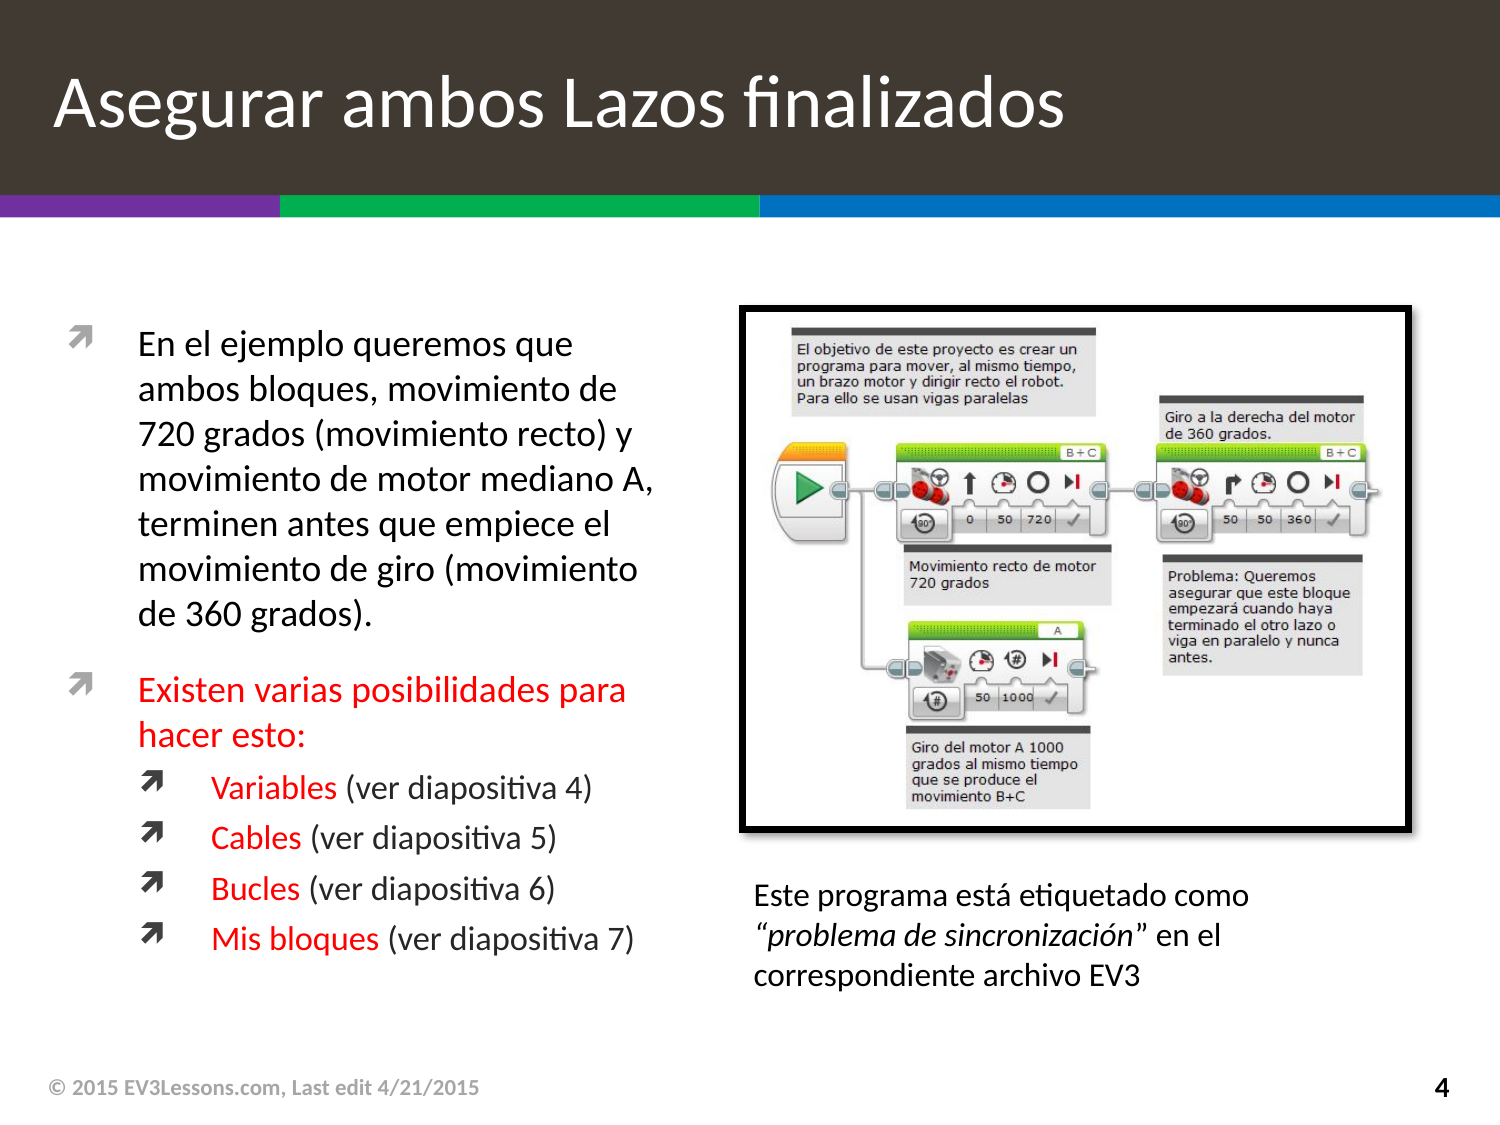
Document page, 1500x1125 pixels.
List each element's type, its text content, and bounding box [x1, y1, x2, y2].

list En el ejemplo queremos que ambos bloques, movimiento de 720 grados (movimiento recto) y movimiento de motor mediano A, terminen antes que empiece el movimiento de giro (movimiento de 360 grados). Existen varias posibilidades para hacer esto: Variables (ver diapositiva 4) Cables (ver diapositiva 5) Bucles (ver diapositiva 6) Mis bloques (ver diapositiva 7) [50, 311, 671, 972]
picture [744, 311, 1406, 827]
footer © 2015 EV3Lessons.com, Last edit 4/21/2015 [32, 1055, 1038, 1116]
slide_number 4 [1361, 1056, 1465, 1116]
title Asegurar ambos Lazos finalizados [0, 0, 1500, 196]
text_box Este programa está etiquetado como “problema de sincronización” en el correspondiente archivo EV3 [738, 865, 1377, 1001]
